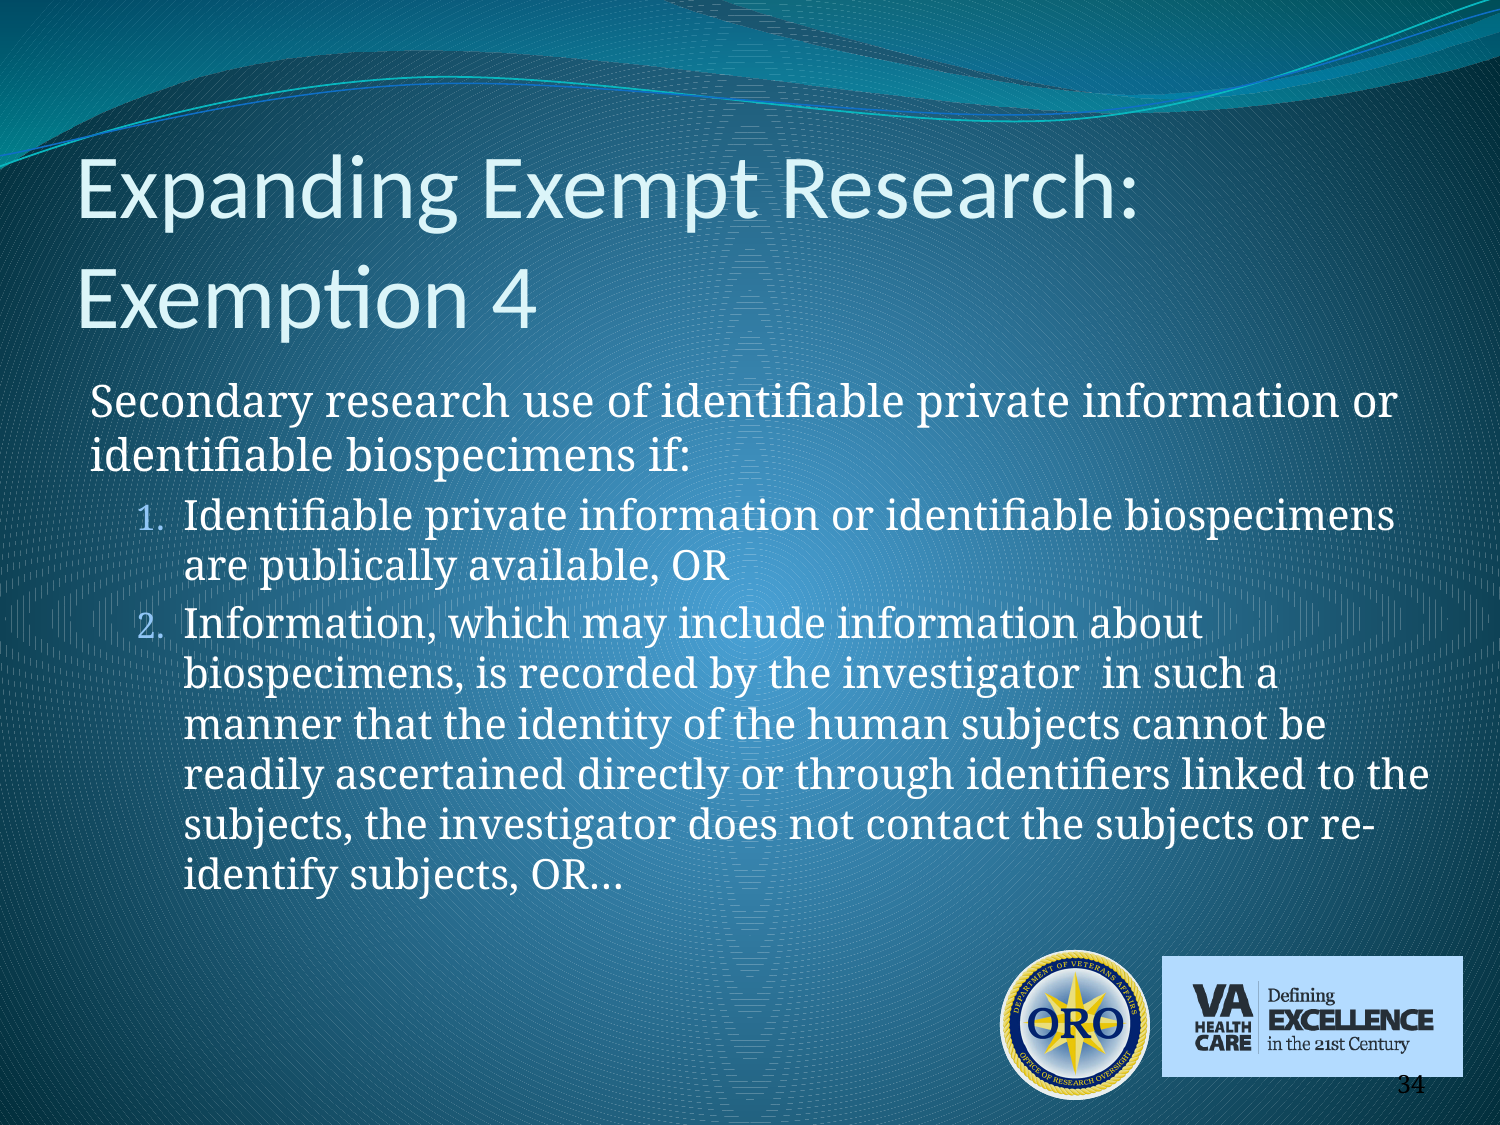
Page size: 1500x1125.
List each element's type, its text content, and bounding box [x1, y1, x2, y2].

picture [999, 949, 1150, 1100]
slide_number 34 [1299, 1042, 1425, 1103]
list Secondary research use of identifiable private information or identifiable biospecimens if: Identifiable private information or identifiable biospecimens are publically available, OR Information, which may include information about biospecimens, is recorded by the investigator in such a manner that the identity of the human subjects cannot be readily ascertained directly or through identifiers linked to the subjects, the investigator does not contact the subjects or re-identify subjects, OR… [75, 365, 1450, 910]
title Expanding Exempt Research: Exemption 4 [75, 168, 1425, 347]
